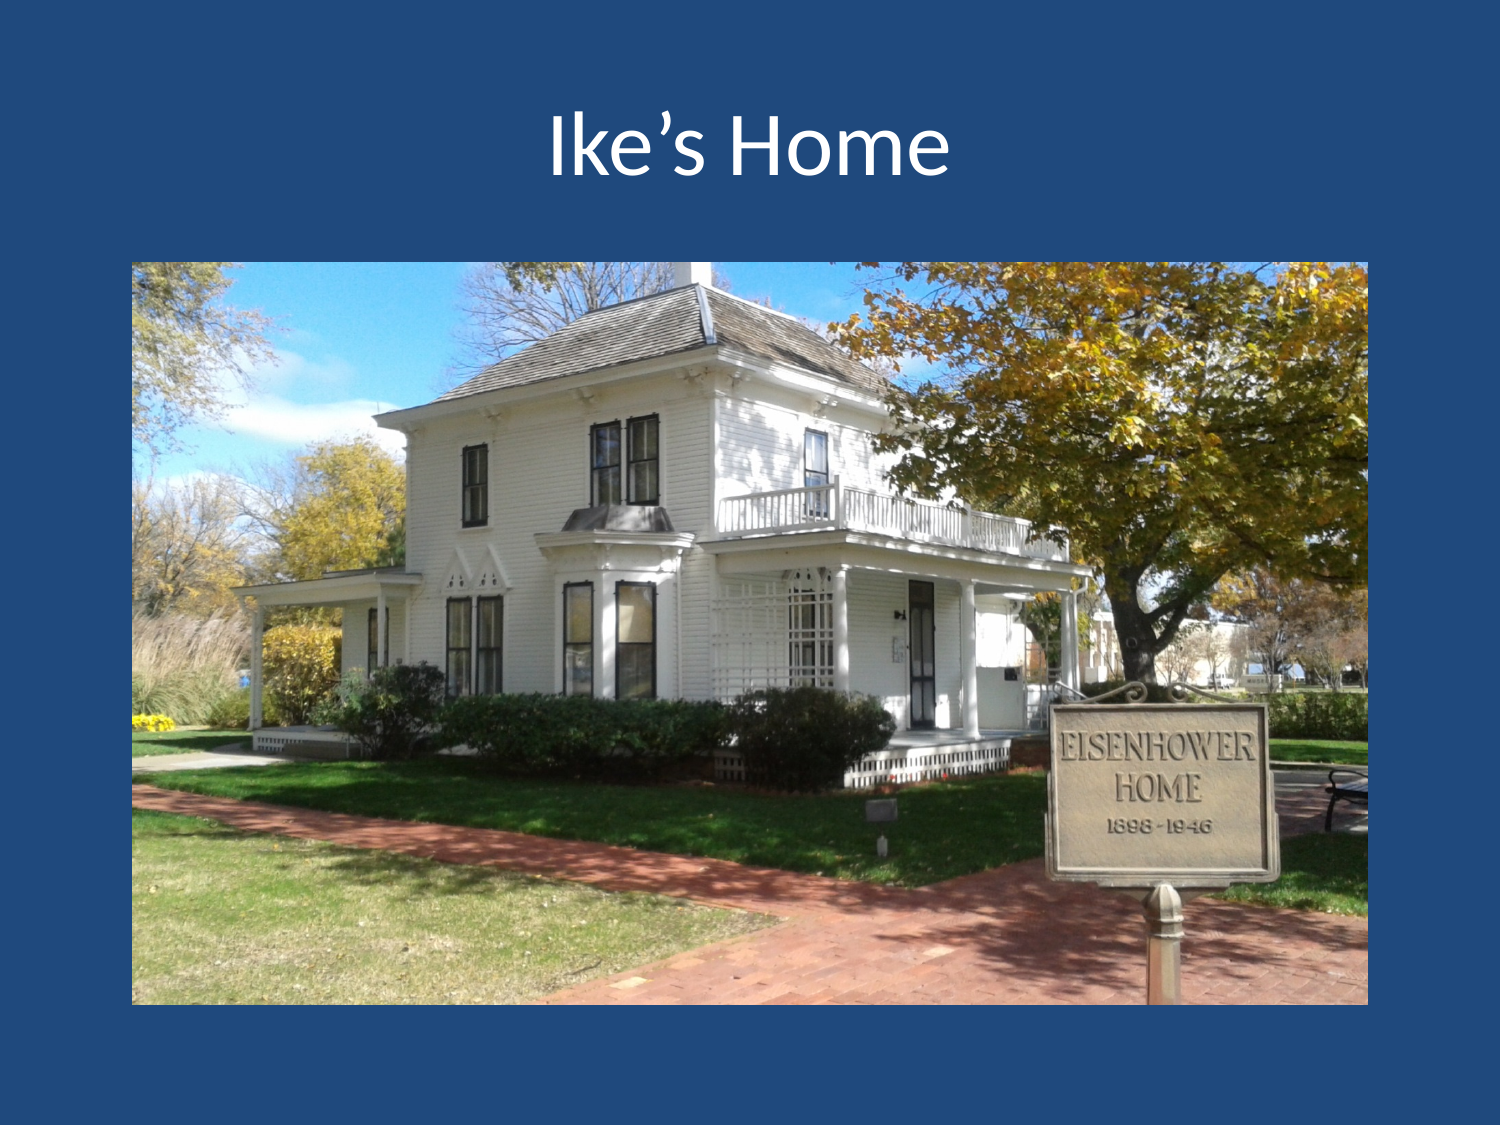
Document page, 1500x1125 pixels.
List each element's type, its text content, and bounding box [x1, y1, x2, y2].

title Ike’s Home [75, 45, 1425, 233]
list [132, 262, 1368, 1006]
